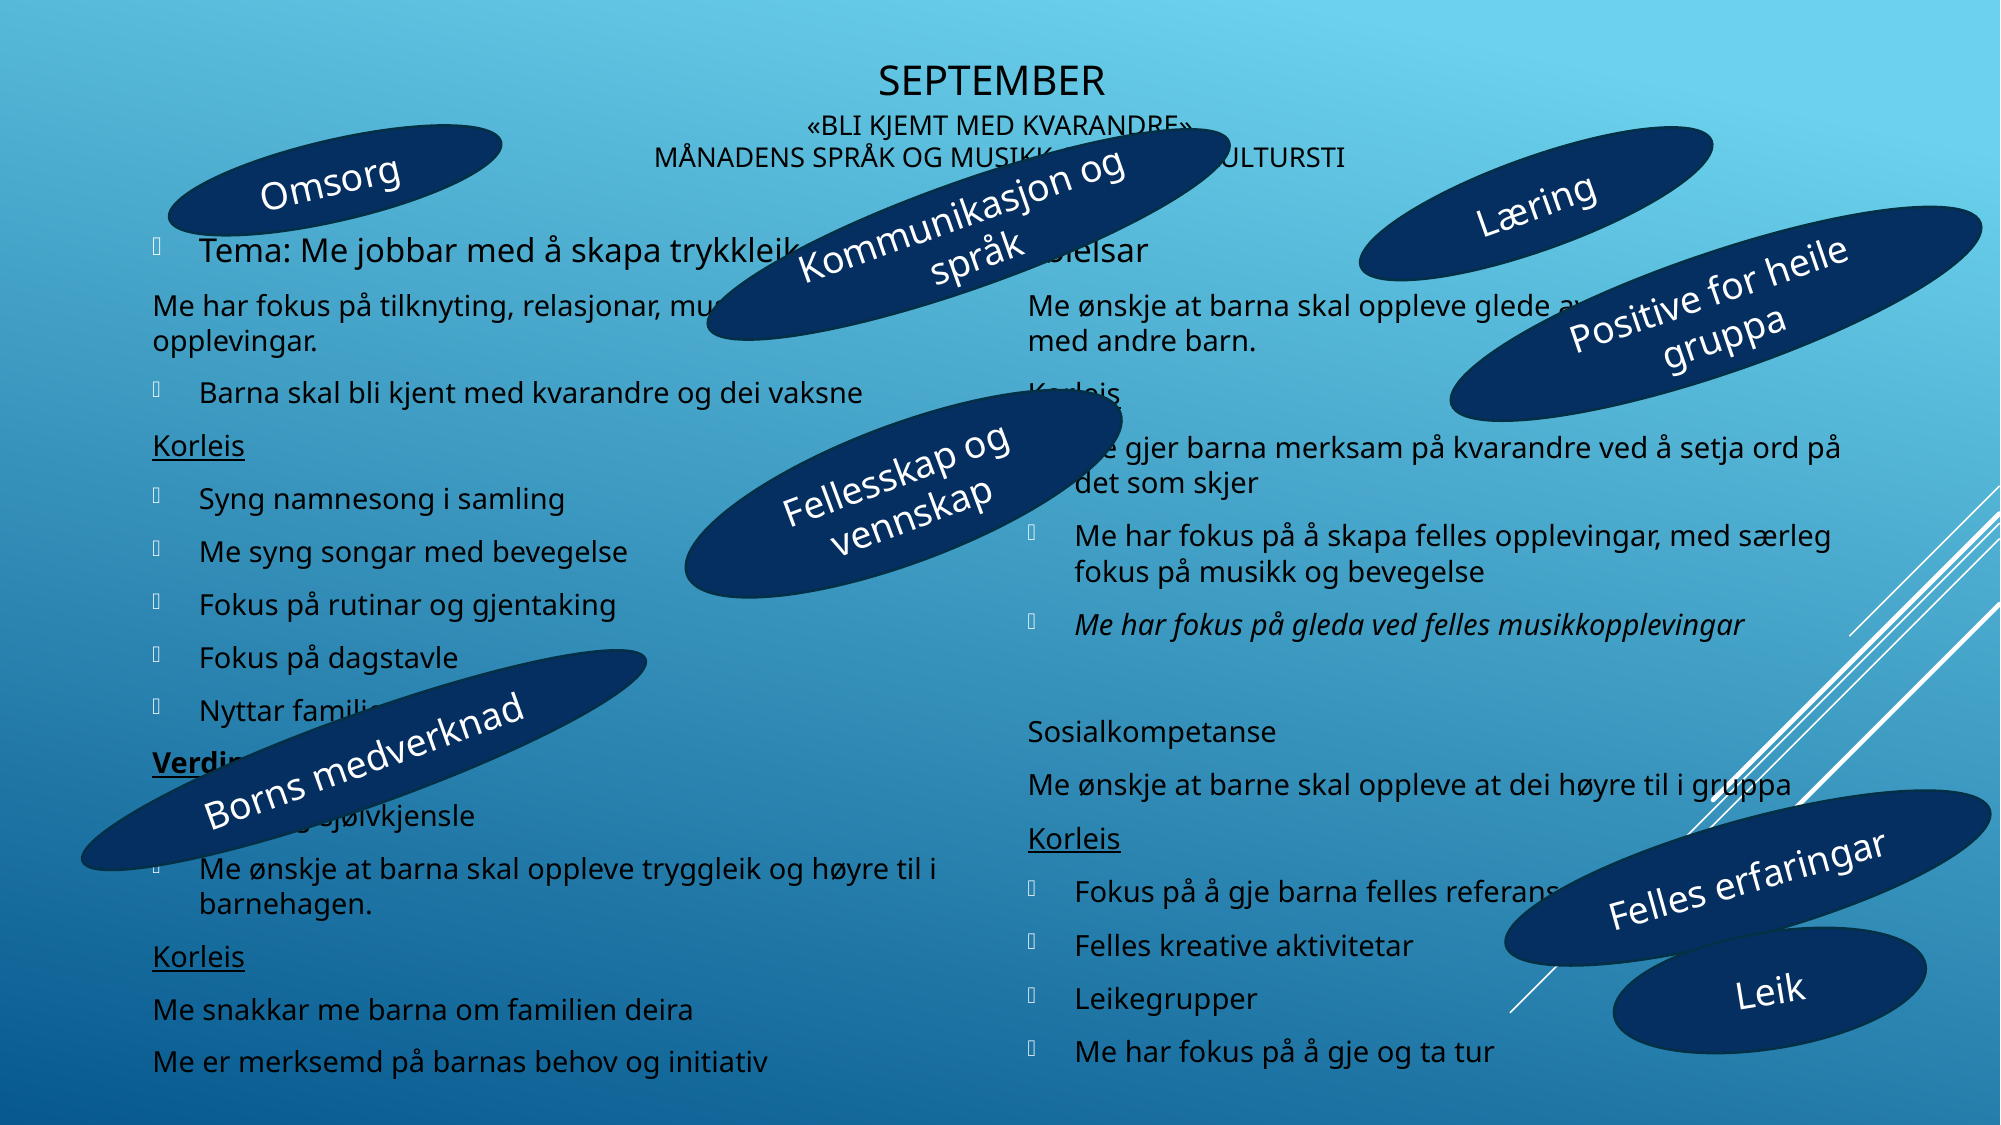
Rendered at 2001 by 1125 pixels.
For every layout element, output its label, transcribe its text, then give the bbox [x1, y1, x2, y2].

text_box Leik [1612, 926, 1928, 1055]
text_box Kommunikasjon og språk [706, 128, 1231, 341]
text_box Læring [1358, 126, 1714, 282]
list Følelsar Me ønskje at barna skal oppleve glede av å vera saman med andre barn. Korleis Me gjer barna merksam på kvarandre ved å setja ord på det som skjer Me har fokus på å skapa felles opplevingar, med særleg fokus på musikk og bevegelse Me har fokus på gleda ved felles musikkopplevingar Sosialkompetanse Me ønskje at barne skal oppleve at dei høyre til i gruppa Korleis Fokus på å gje barna felles referansar Felles kreative aktivitetar Leikegrupper Me har fokus på å gje og ta tur [1012, 221, 1863, 1088]
list Tema: Me jobbar med å skapa trykkleik Me har fokus på tilknyting, relasjonar, musikk og felles opplevingar. Barna skal bli kjent med kvarandre og dei vaksne Korleis Syng namnesong i samling Me syng songar med bevegelse Fokus på rutinar og gjentaking Fokus på dagstavle Nyttar familieplakatane Verdimål: Identitet og sjølvkjensle Me ønskje at barna skal oppleve tryggleik og høyre til i barnehagen. Korleis Me snakkar me barna om familien deira Me er merksemd på barnas behov og initiativ [137, 221, 988, 1088]
title September «Bli kjemt med kvarandre» Månadens språk og musikk aktivitet: Kultursti [137, 25, 1863, 182]
text_box Borns medverknad [80, 649, 648, 872]
text_box Felles erfaringar [1504, 789, 1992, 967]
text_box Omsorg [167, 124, 503, 237]
text_box Fellesskap og vennskap [684, 388, 1123, 599]
text_box Positive for heile gruppa [1449, 205, 1983, 423]
